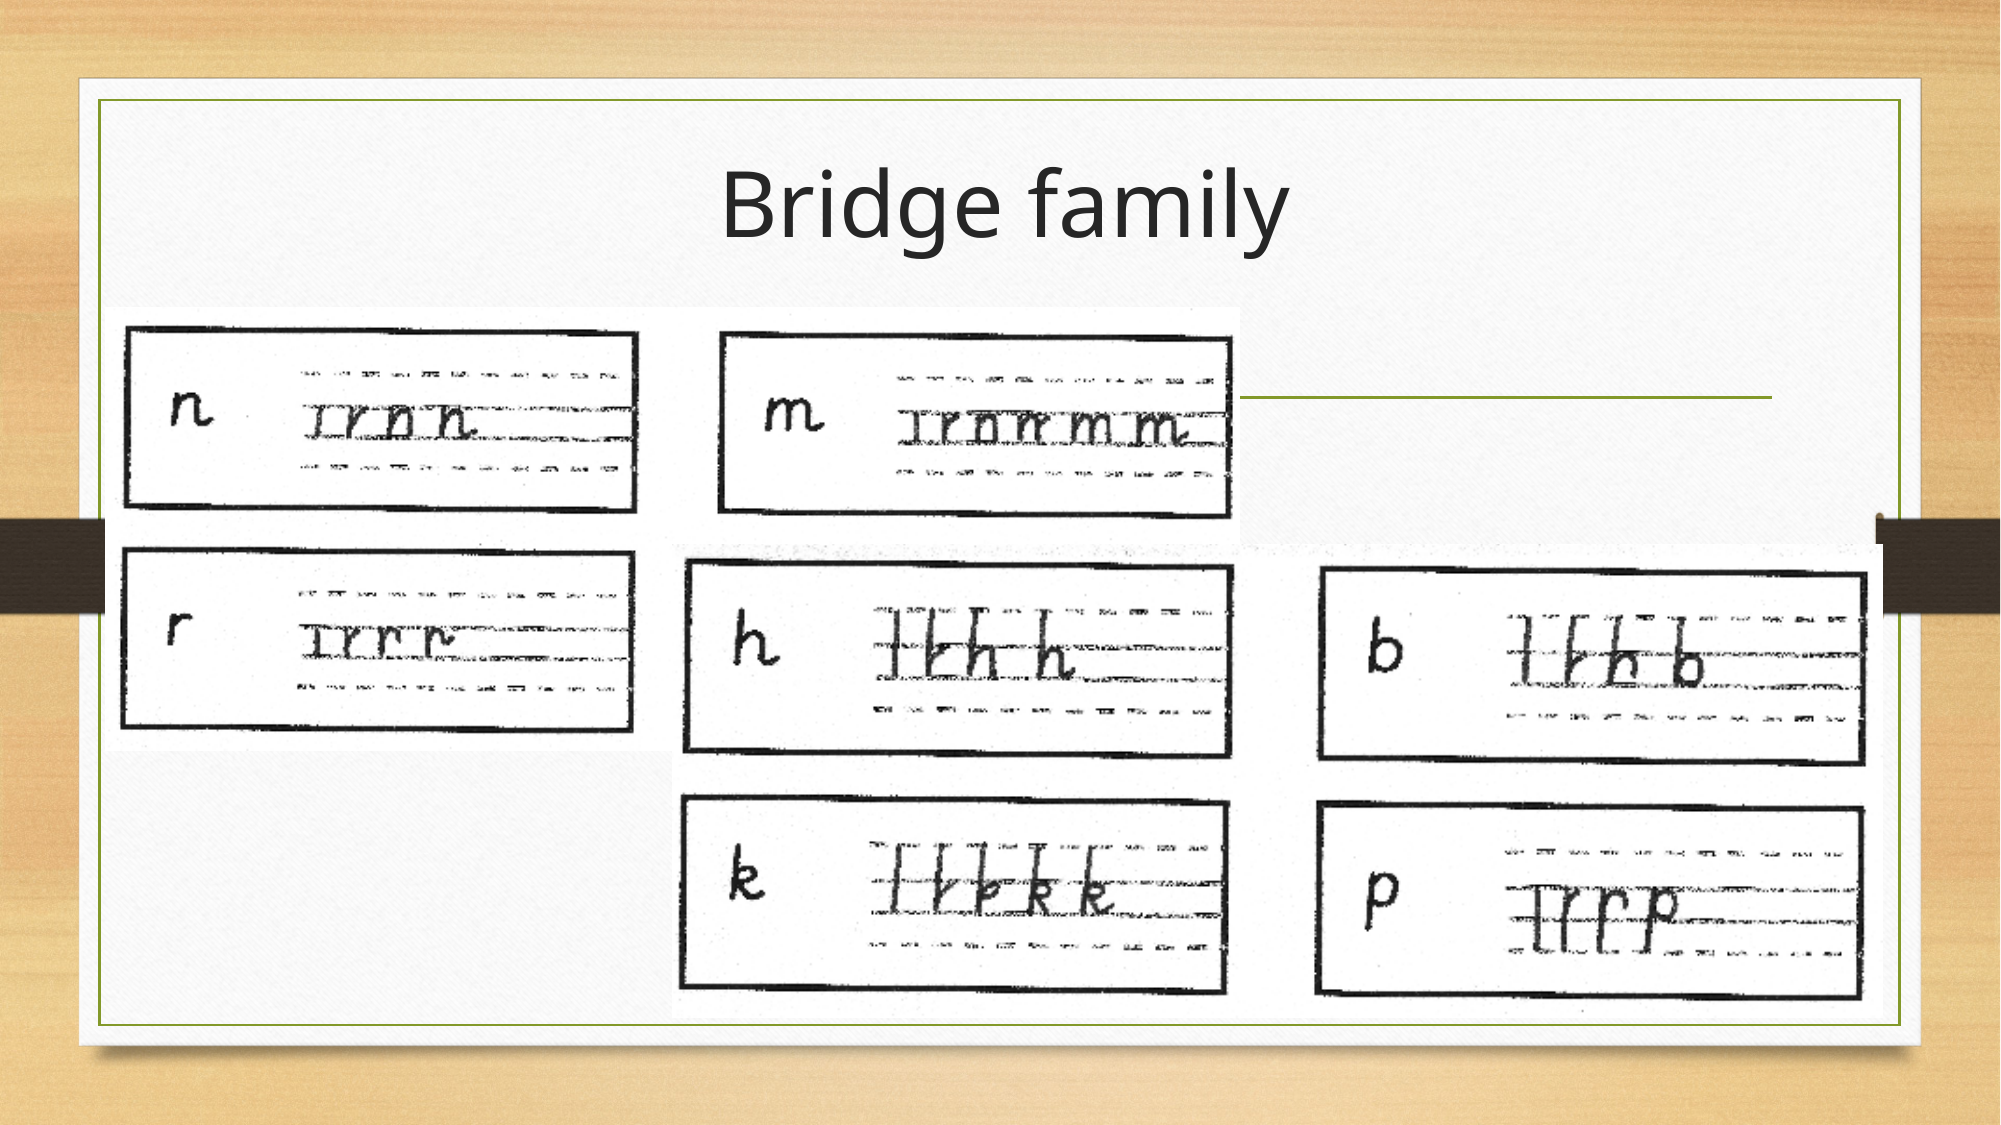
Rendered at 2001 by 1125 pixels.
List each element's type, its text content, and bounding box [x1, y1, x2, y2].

title Bridge family [193, 93, 1769, 308]
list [672, 544, 1883, 1018]
picture [0, 0, 2001, 1125]
